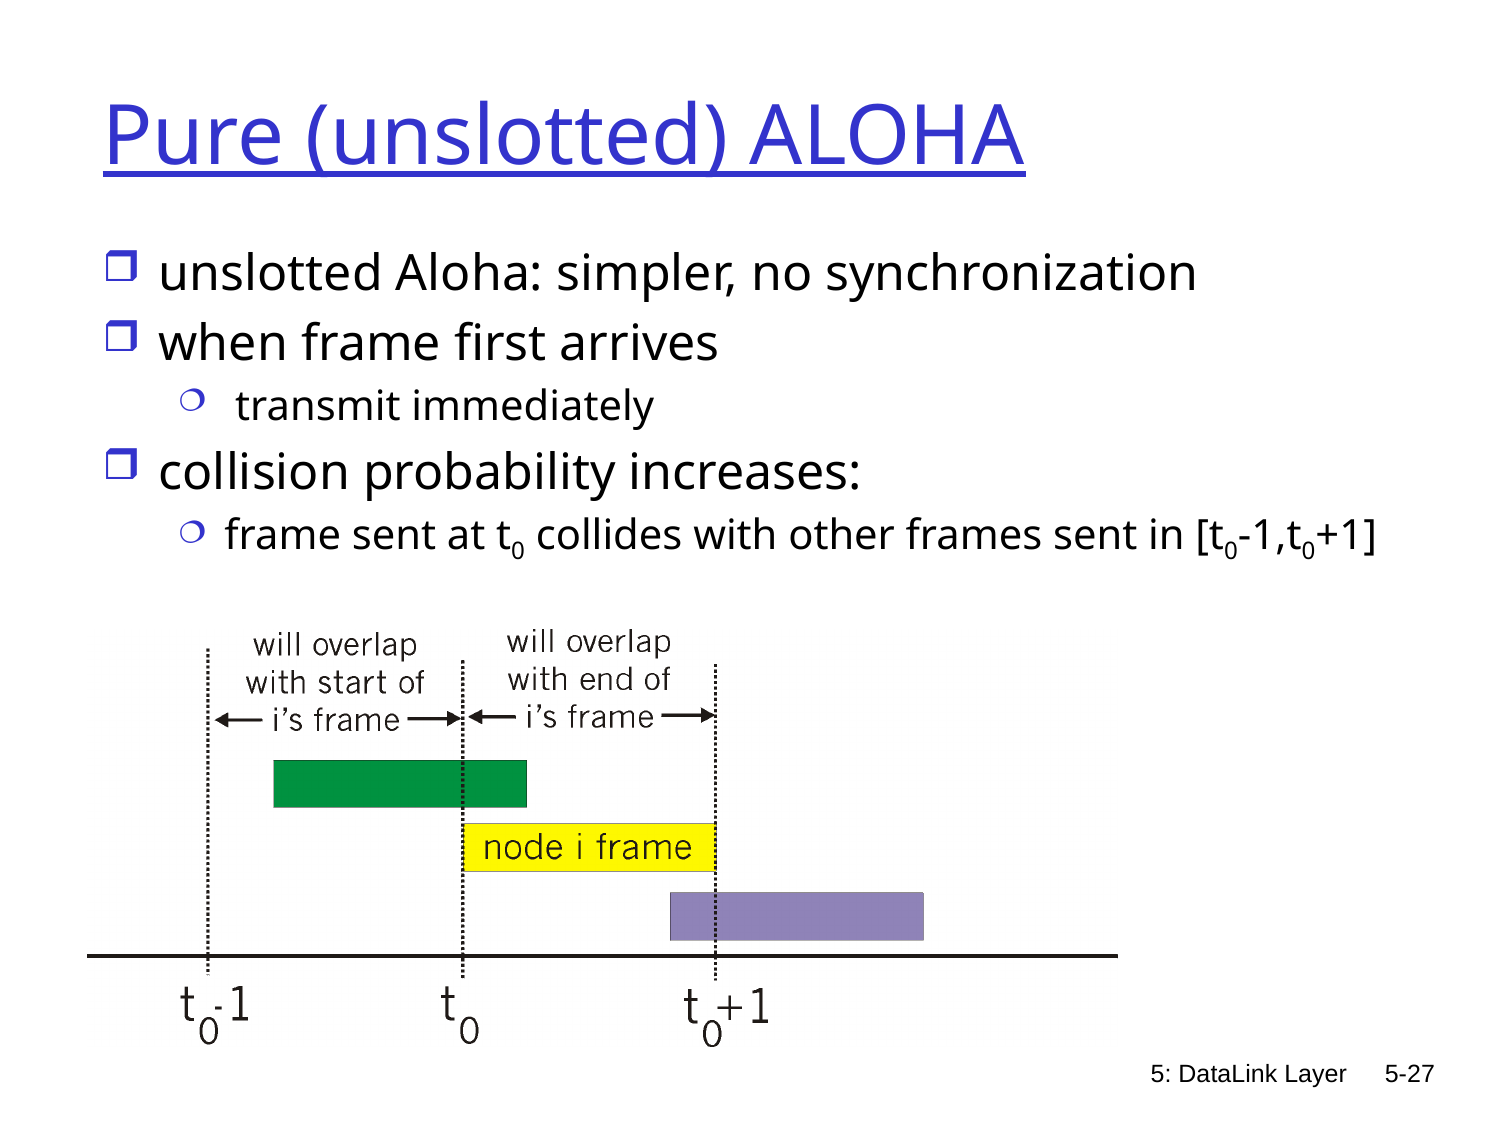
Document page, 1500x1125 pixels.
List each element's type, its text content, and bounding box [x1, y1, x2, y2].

picture [87, 629, 1118, 1048]
footer 5: DataLink Layer [887, 1050, 1339, 1125]
list unslotted Aloha: simpler, no synchronization when frame first arrives transmit immediately collision probability increases: frame sent at t0 collides with other frames sent in [t0-1,t0+1] [87, 233, 1457, 996]
slide_number 5-27 [1339, 1050, 1450, 1125]
title Pure (unslotted) ALOHA [87, 37, 1363, 225]
